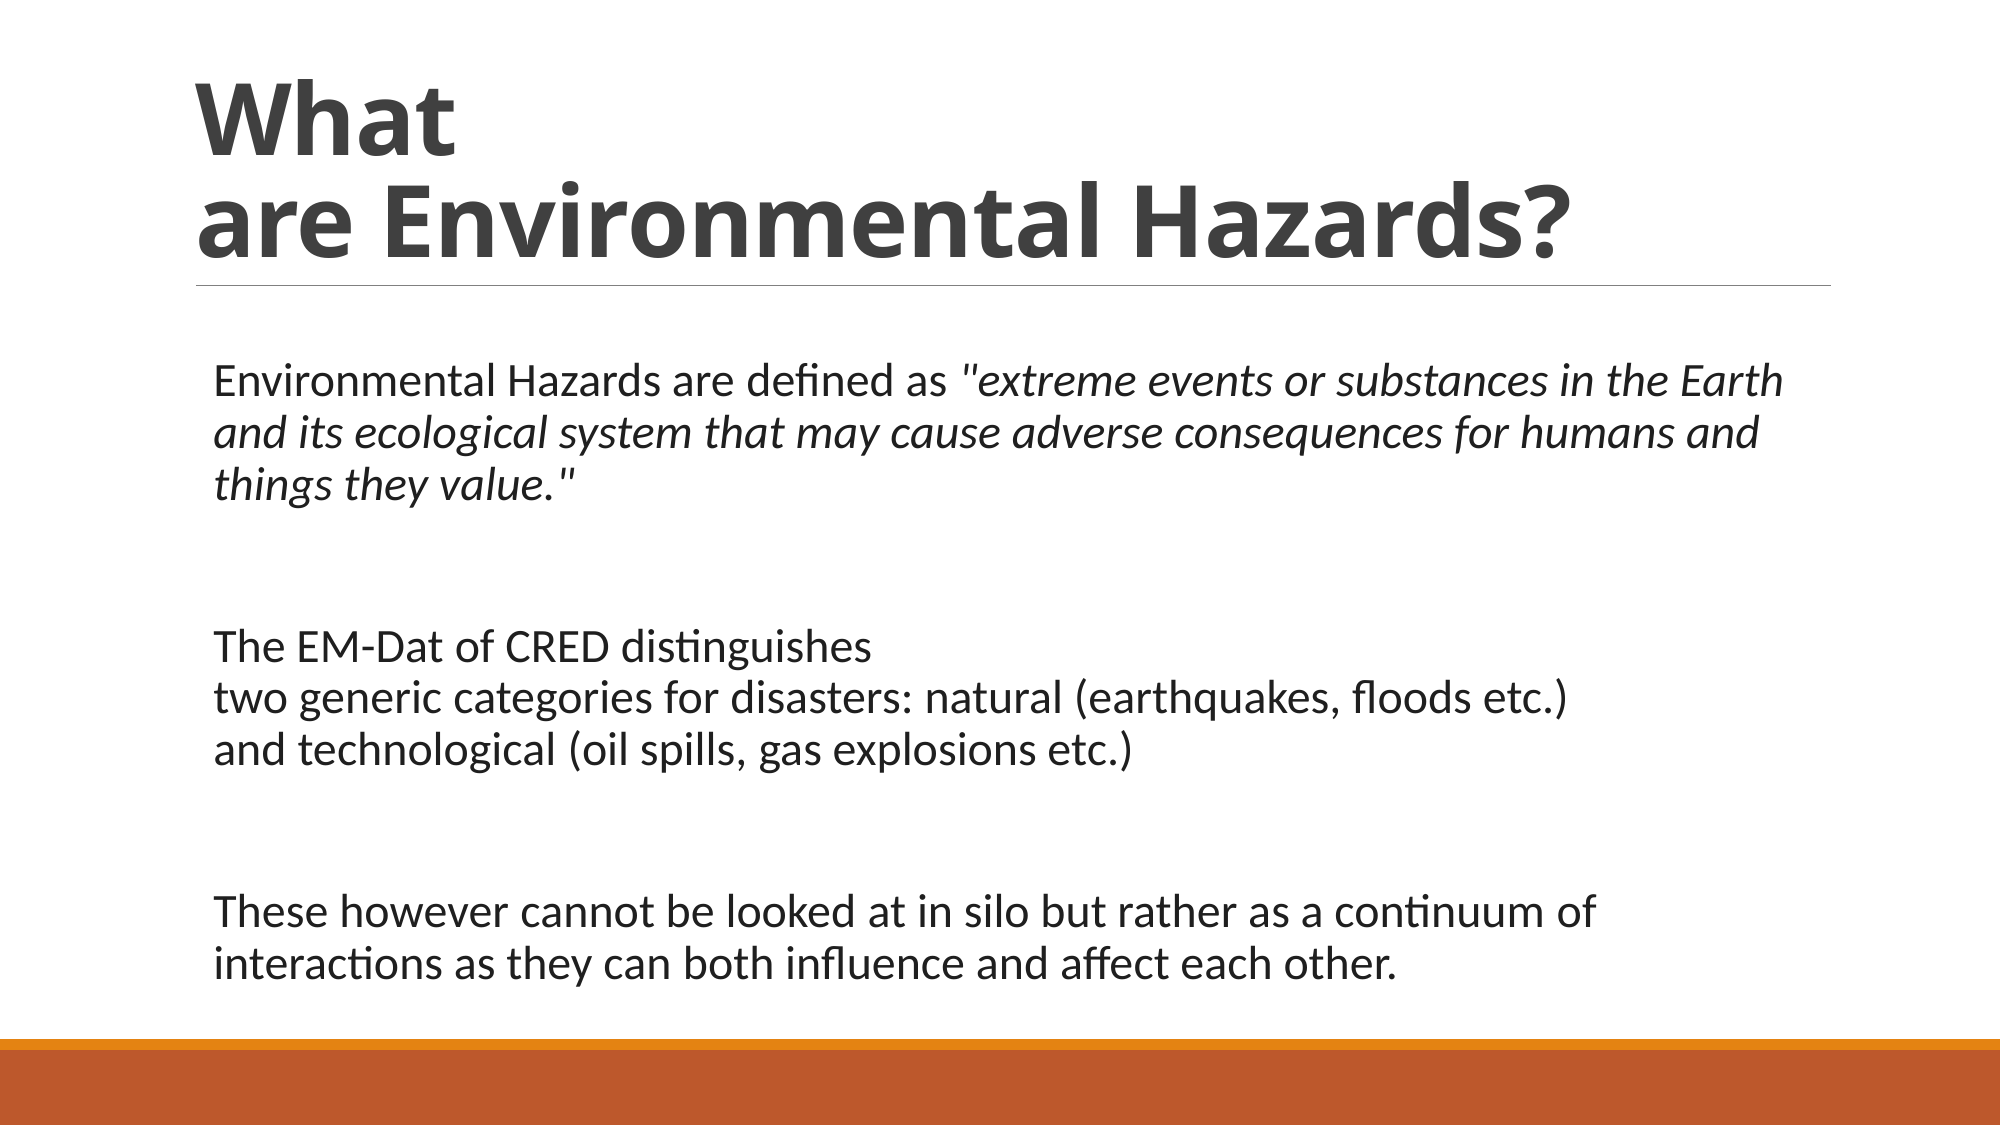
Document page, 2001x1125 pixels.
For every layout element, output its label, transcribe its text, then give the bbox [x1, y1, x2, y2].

list Environmental Hazards are defined as "extreme events or substances in the Earth and its ecological system that may cause adverse consequences for humans and things they value." The EM-Dat of CRED distinguishes two generic categories for disasters: natural (earthquakes, floods etc.) and technological (oil spills, gas explosions etc.) These however cannot be looked at in silo but rather as a continuum of interactions as they can both influence and affect each other. [198, 347, 1830, 1008]
title What are Environmental Hazards? [180, 47, 1830, 285]
